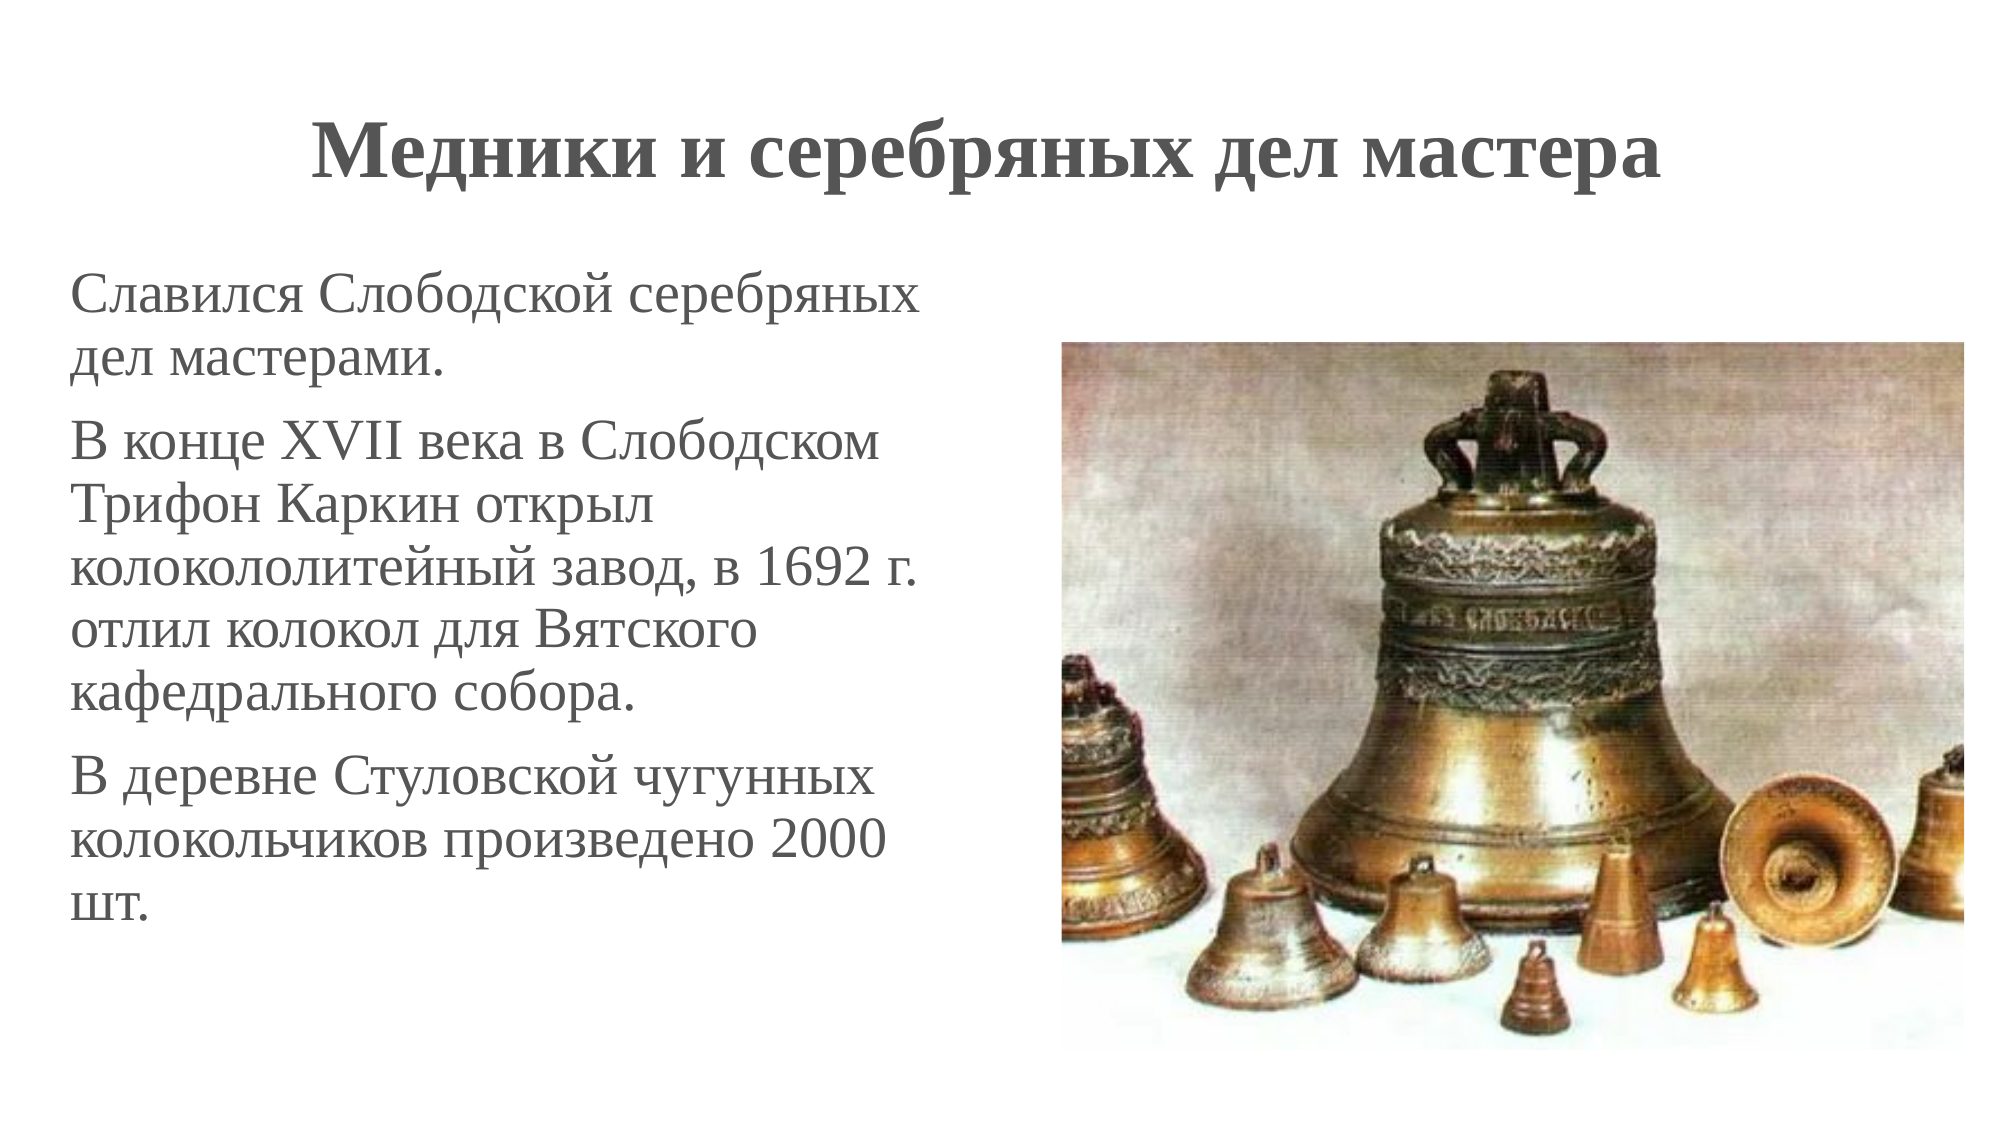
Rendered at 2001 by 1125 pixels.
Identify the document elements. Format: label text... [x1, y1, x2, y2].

list Славился Слободской серебряных дел мастерами. В конце ХVII века в Слободском Трифон Каркин открыл колокололитейный завод, в 1692 г. отлил колокол для Вятского кафедрального собора. В деревне Стуловской чугунных колокольчиков произведено 2000 шт. [55, 255, 958, 1075]
title Медники и серебряных дел мастера [137, 50, 1837, 204]
picture [1061, 342, 1965, 1050]
